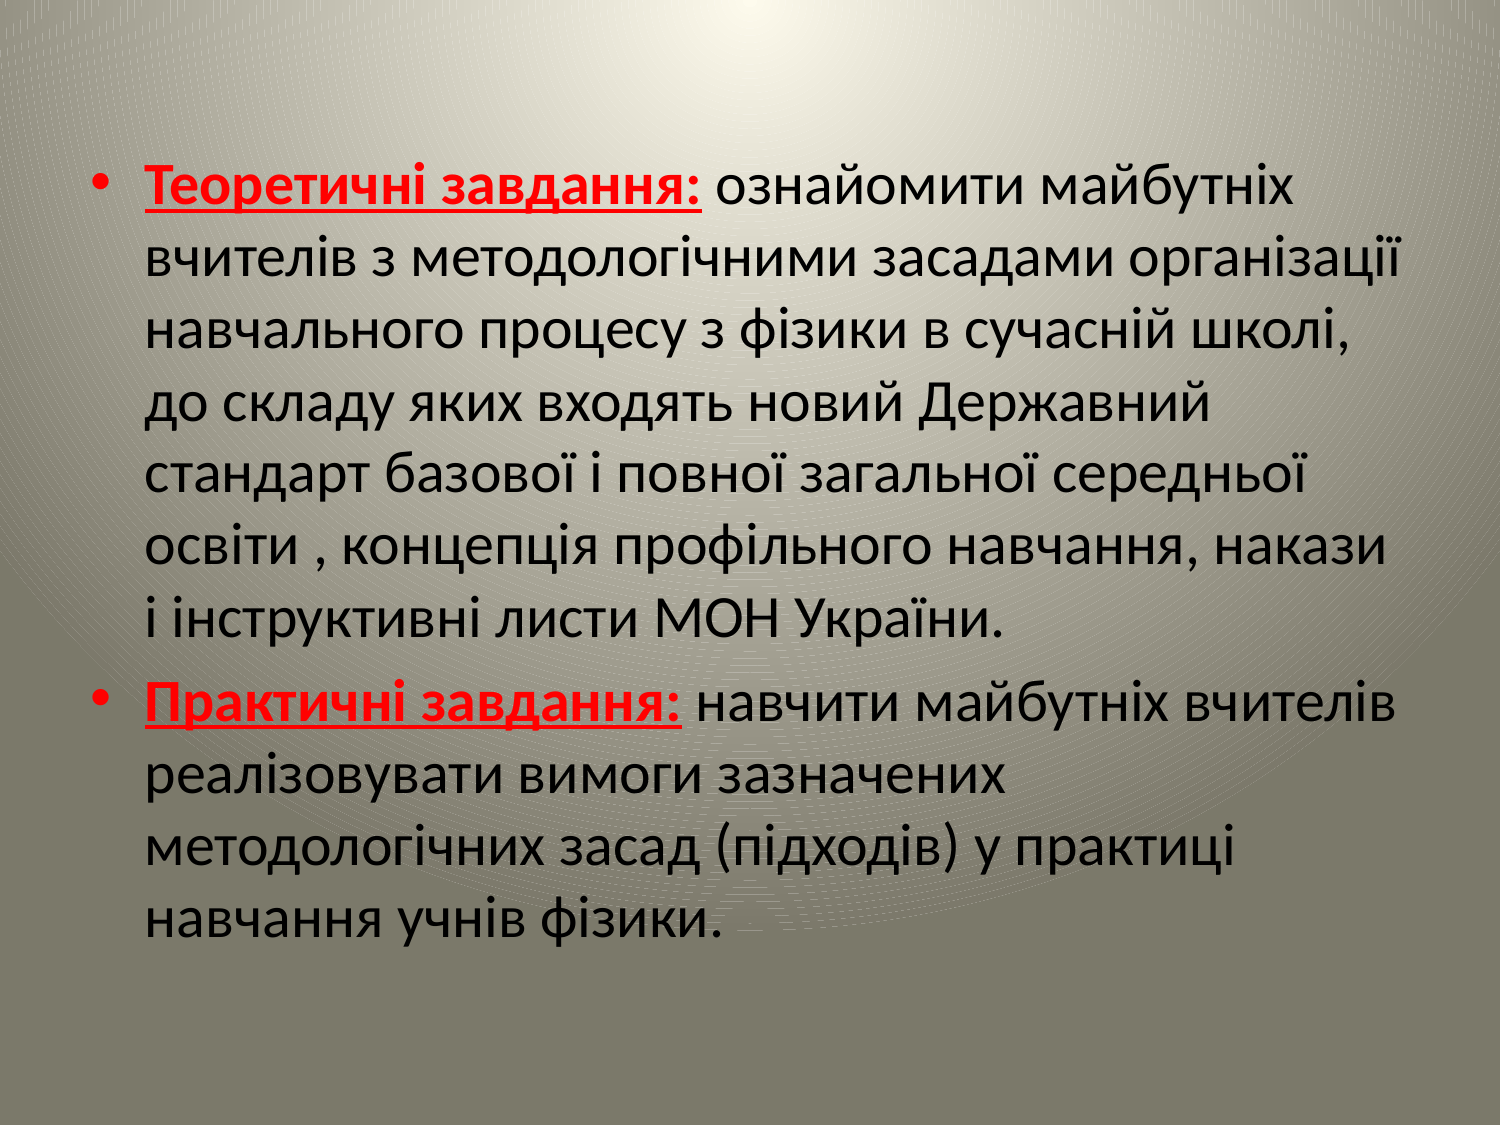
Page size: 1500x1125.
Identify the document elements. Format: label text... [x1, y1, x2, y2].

list Теоретичні завдання: ознайомити майбутніх вчителів з методологічними засадами організації навчального процесу з фізики в сучасній школі, до складу яких входять новий Державний стандарт базової і повної загальної середньої освіти , концепція профільного навчання, накази і інструктивні листи МОН України. Практичні завдання: навчити майбутніх вчителів реалізовувати вимоги зазначених методологічних засад (підходів) у практиці навчання учнів фізики. [75, 137, 1425, 1005]
